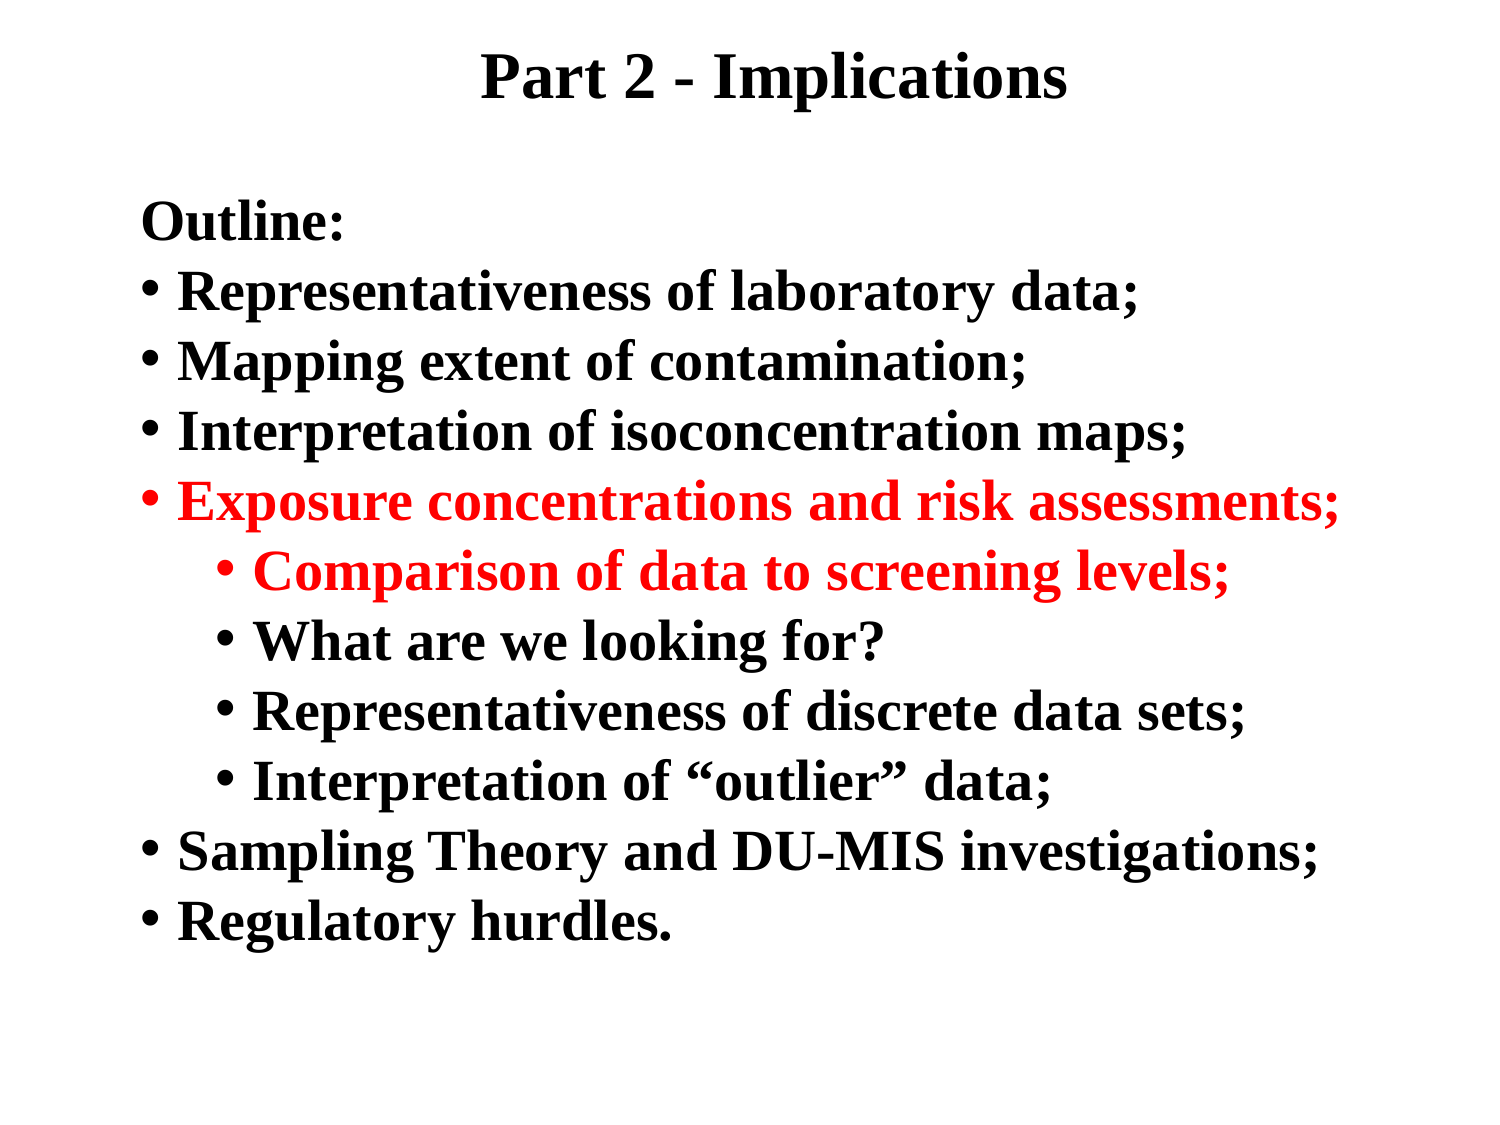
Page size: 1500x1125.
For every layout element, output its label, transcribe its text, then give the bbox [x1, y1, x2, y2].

text_box Outline: Representativeness of laboratory data; Mapping extent of contamination; Interpretation of isoconcentration maps; Exposure concentrations and risk assessments; Comparison of data to screening levels; What are we looking for? Representativeness of discrete data sets; Interpretation of “outlier” data; Sampling Theory and DU-MIS investigations; Regulatory hurdles. [124, 174, 1400, 960]
text_box Part 2 - Implications [137, 24, 1413, 150]
